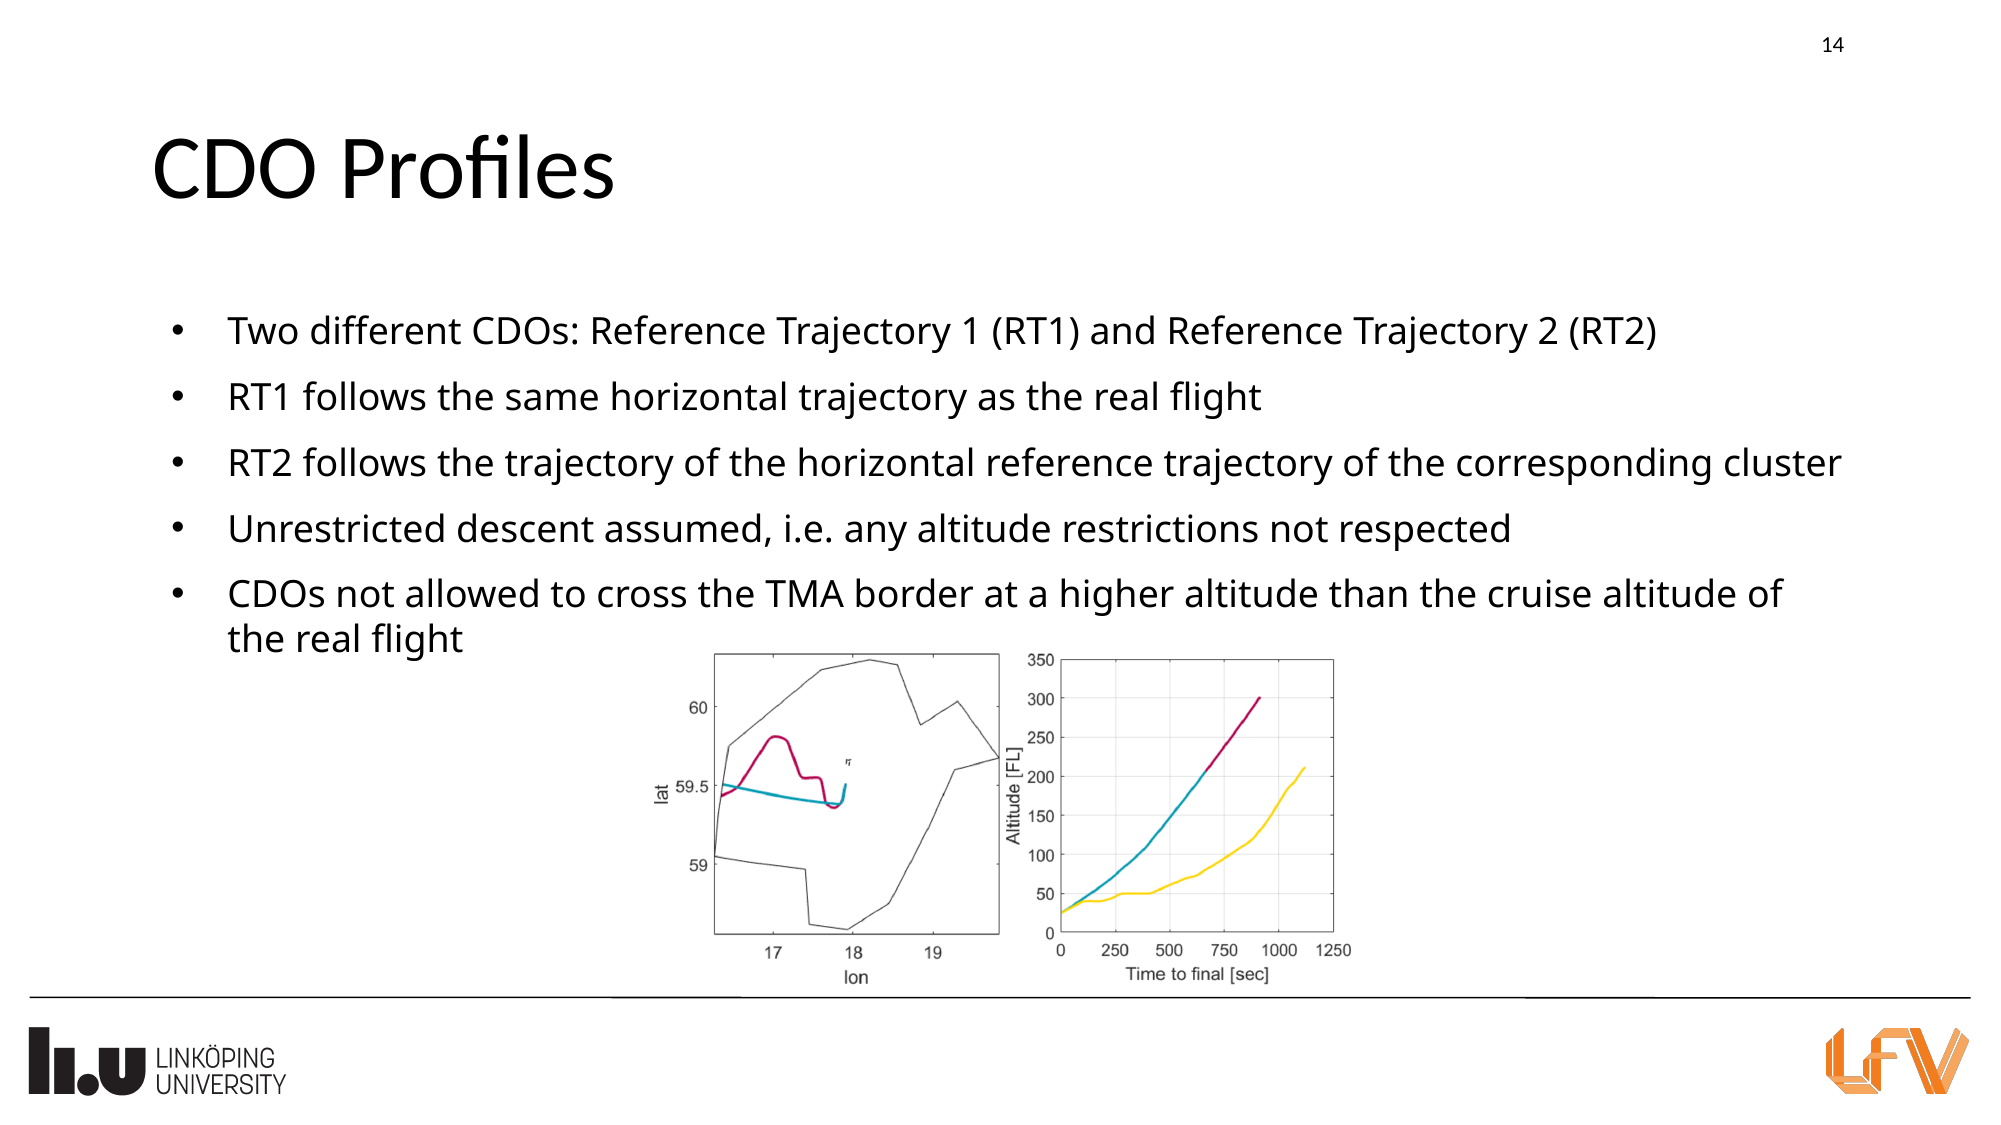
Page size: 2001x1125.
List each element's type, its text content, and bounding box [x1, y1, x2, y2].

picture [648, 648, 1352, 988]
slide_number 14 [1773, 0, 1845, 59]
list Two different CDOs: Reference Trajectory 1 (RT1) and Reference Trajectory 2 (RT2) RT1 follows the same horizontal trajectory as the real flight RT2 follows the trajectory of the horizontal reference trajectory of the corresponding cluster Unrestricted descent assumed, i.e. any altitude restrictions not respected CDOs not allowed to cross the TMA border at a higher altitude than the cruise altitude of the real flight [137, 299, 1863, 998]
title CDO Profiles [137, 59, 1863, 278]
picture [1826, 1028, 1969, 1094]
picture [8, 1005, 308, 1117]
